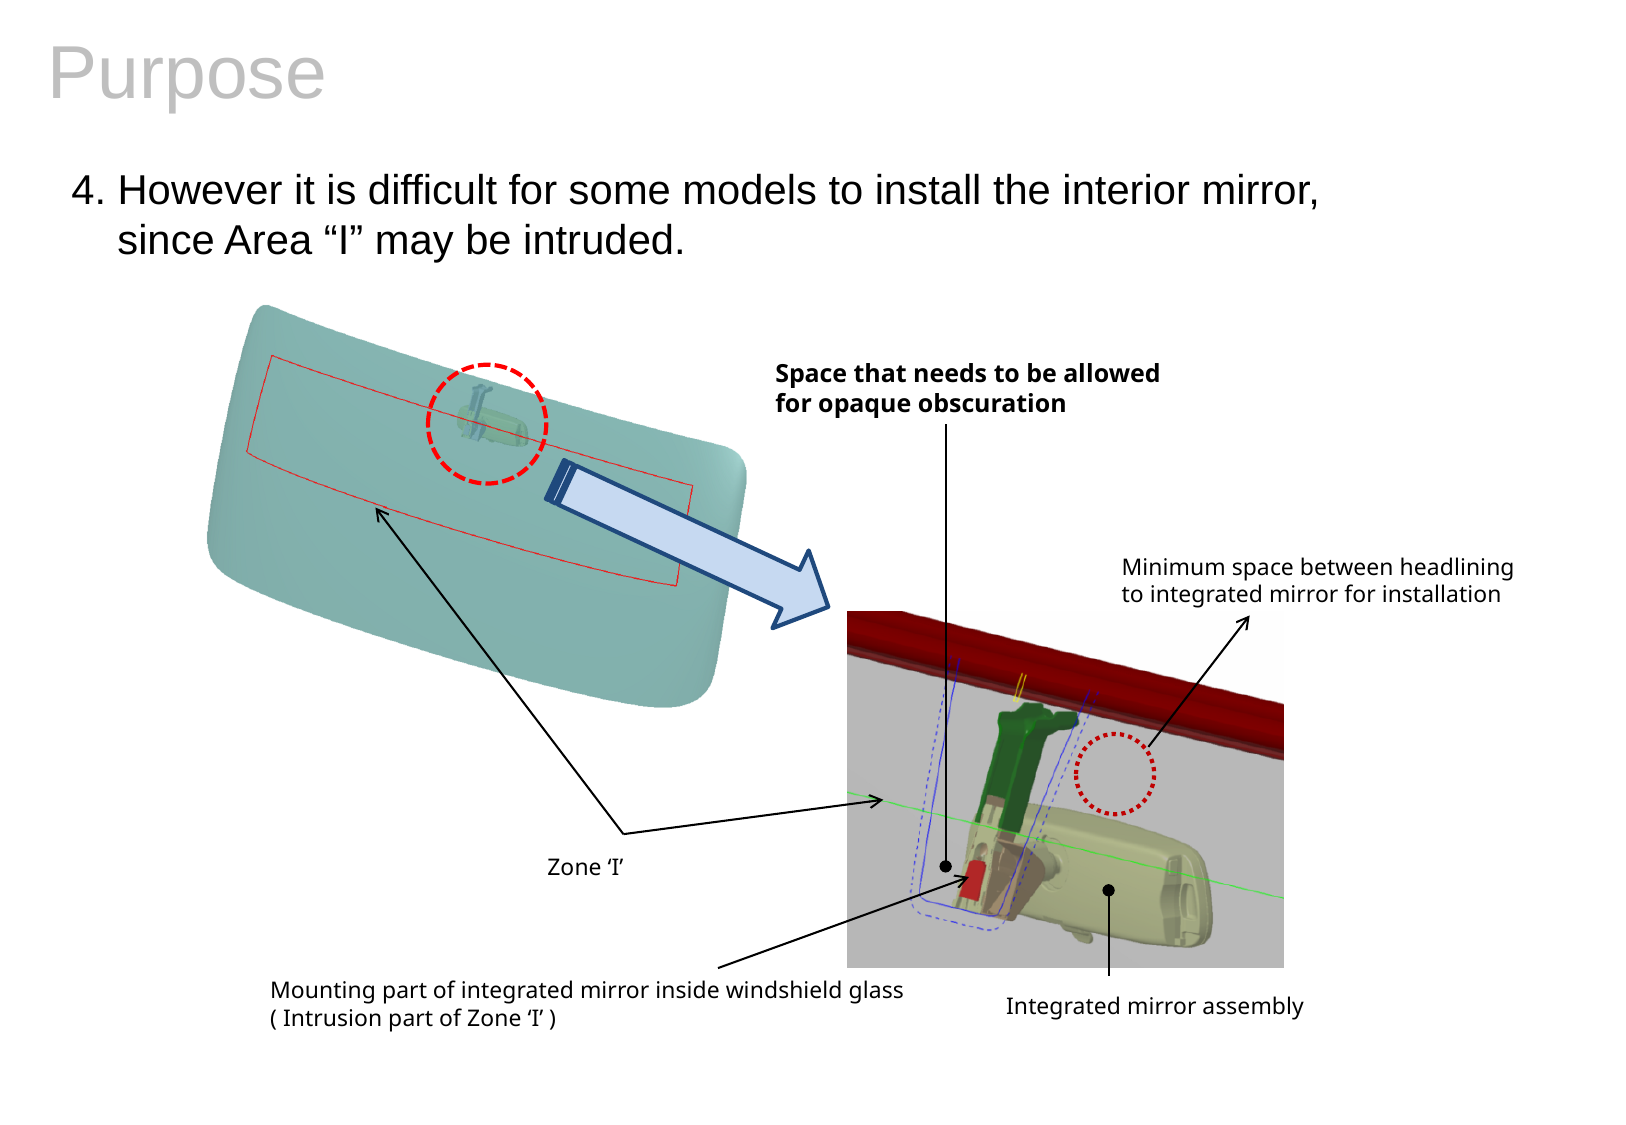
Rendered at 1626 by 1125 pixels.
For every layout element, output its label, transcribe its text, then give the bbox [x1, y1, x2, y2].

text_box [186, 288, 1525, 1040]
text_box Purpose [32, 19, 446, 117]
text_box 4. However it is difficult for some models to install the interior mirror, since Area “I” may be intruded. [56, 155, 1593, 271]
